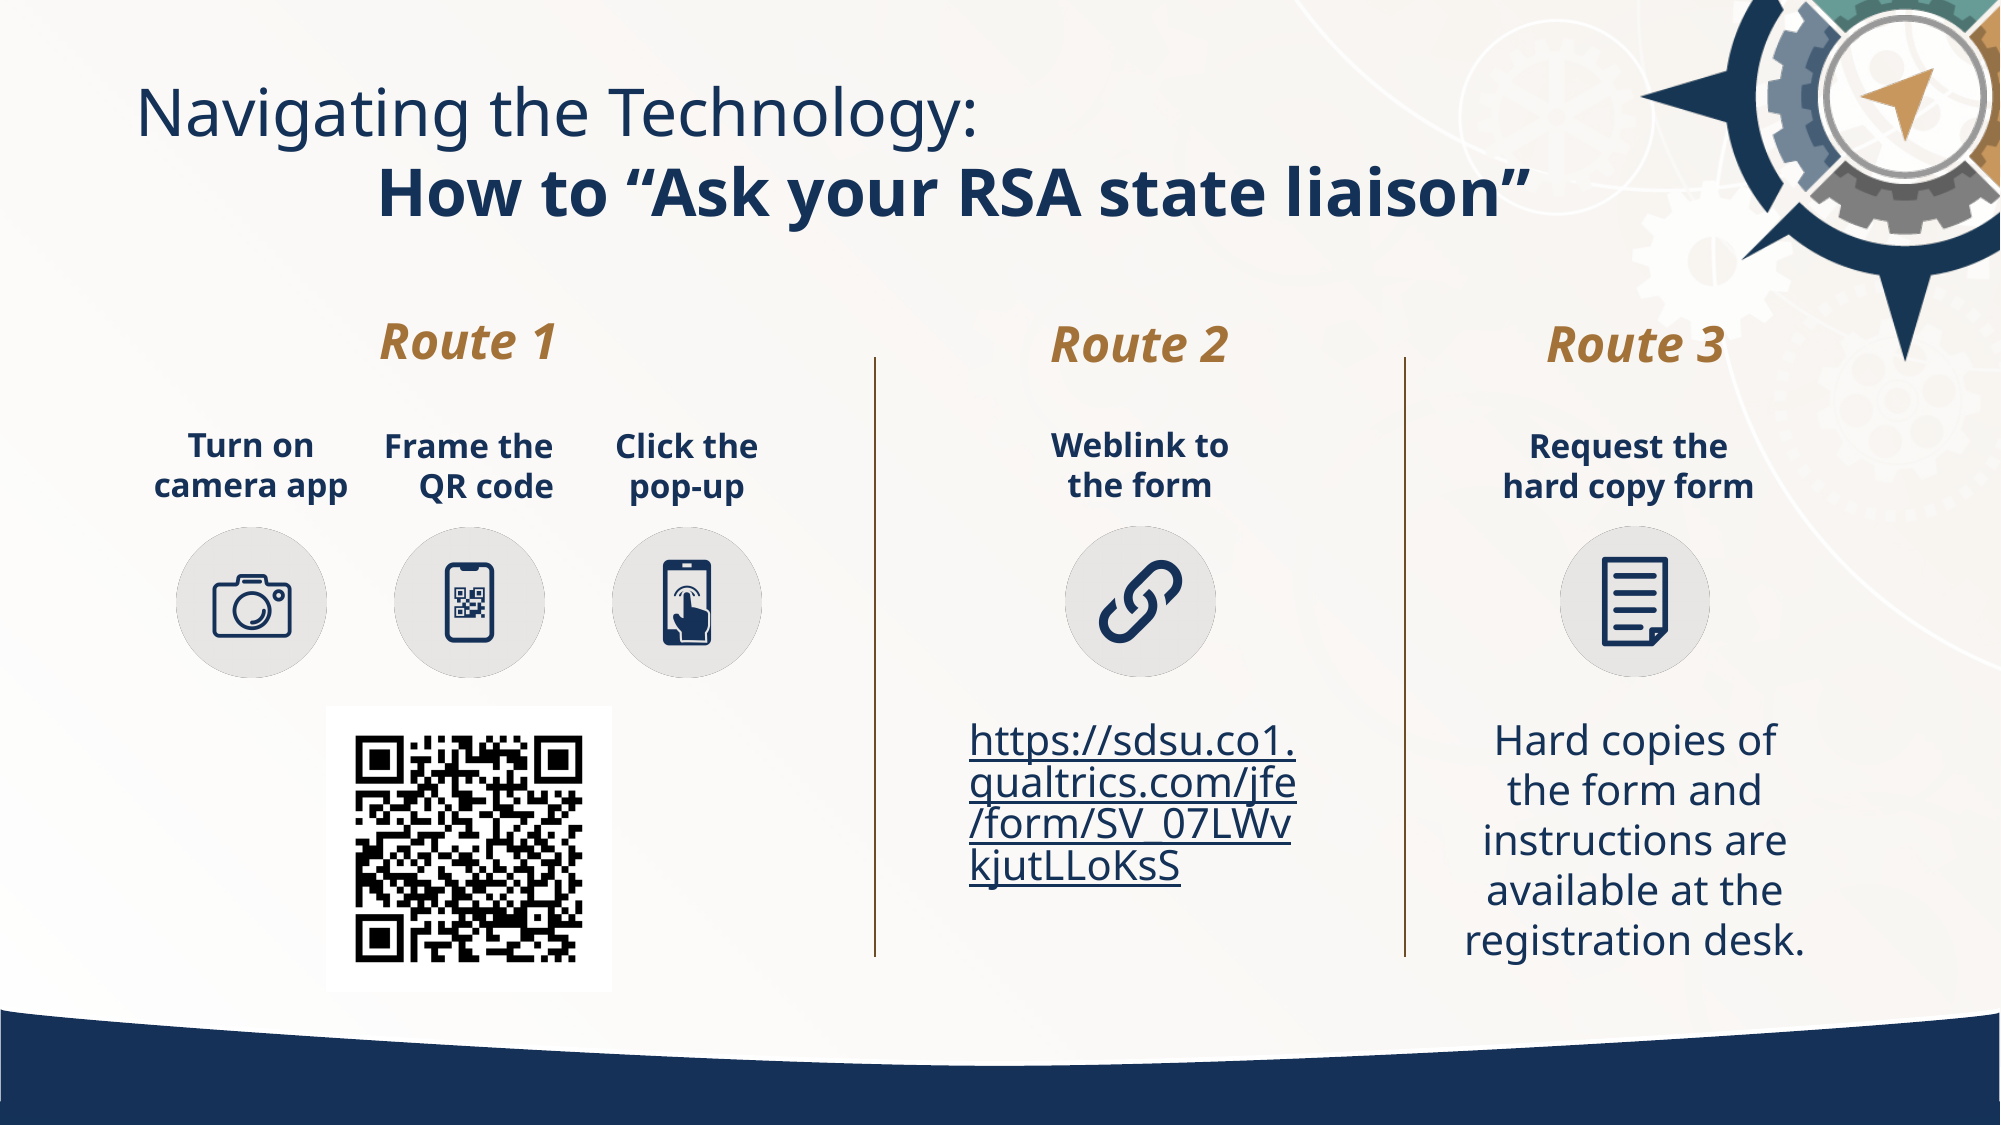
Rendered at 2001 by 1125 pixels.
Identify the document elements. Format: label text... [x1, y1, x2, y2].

picture [611, 527, 763, 678]
list Request the hard copy form [1480, 417, 1778, 506]
picture [326, 706, 612, 992]
list Frame the QR code [365, 417, 573, 506]
list Turn on camera app [137, 416, 365, 505]
list https://sdsu.co1.qualtrics.com/jfe/form/SV_07LWvkjutLLoKsS [953, 706, 1327, 924]
picture [1559, 526, 1711, 678]
picture [1065, 526, 1216, 677]
picture [175, 527, 327, 678]
list Route 3 [1507, 302, 1764, 391]
title Navigating the Technology: How to “Ask your RSA state liaison” [120, 60, 1623, 238]
picture [1628, 0, 2000, 375]
list Hard copies of the form and instructions are available at the registration desk. [1448, 706, 1822, 959]
list Weblink to the form [1012, 416, 1269, 505]
list Click the pop-up [594, 417, 780, 506]
picture [393, 527, 545, 678]
list Route 1 [146, 302, 791, 390]
list Route 2 [896, 302, 1384, 391]
